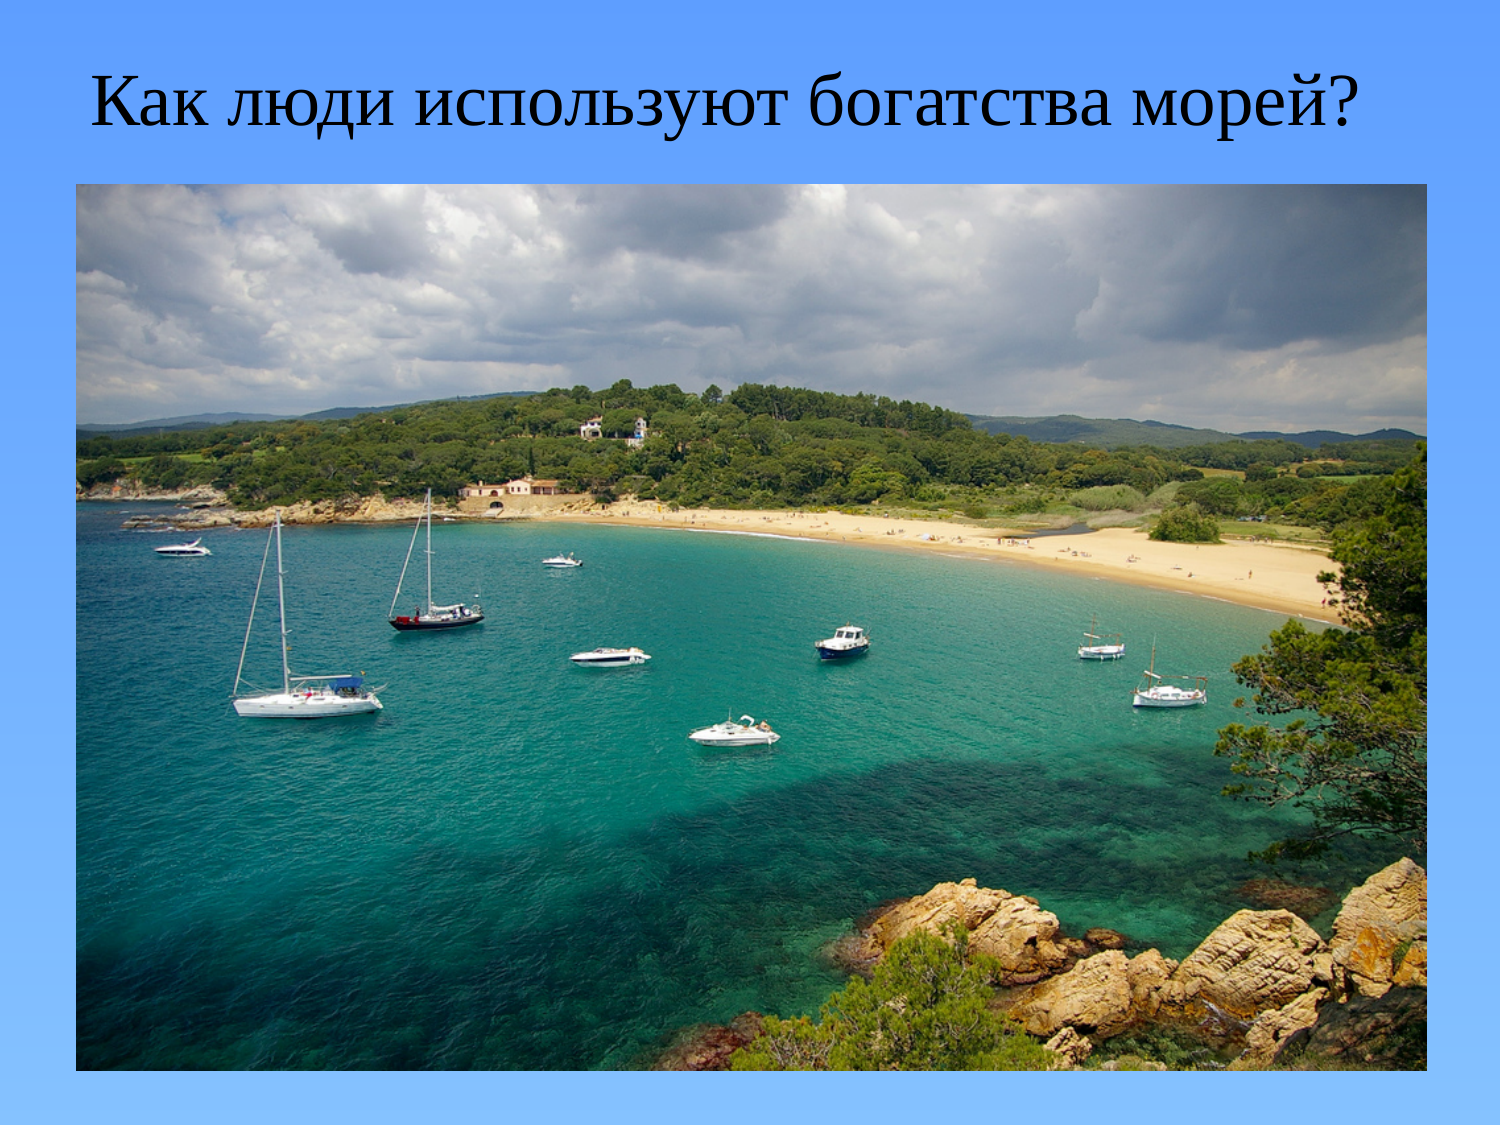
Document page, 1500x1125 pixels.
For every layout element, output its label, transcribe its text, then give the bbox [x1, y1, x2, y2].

picture [100, 702, 114, 707]
list Как люди используют богатства морей? [75, 42, 1425, 1005]
picture [76, 184, 1427, 1071]
picture [78, 748, 89, 759]
